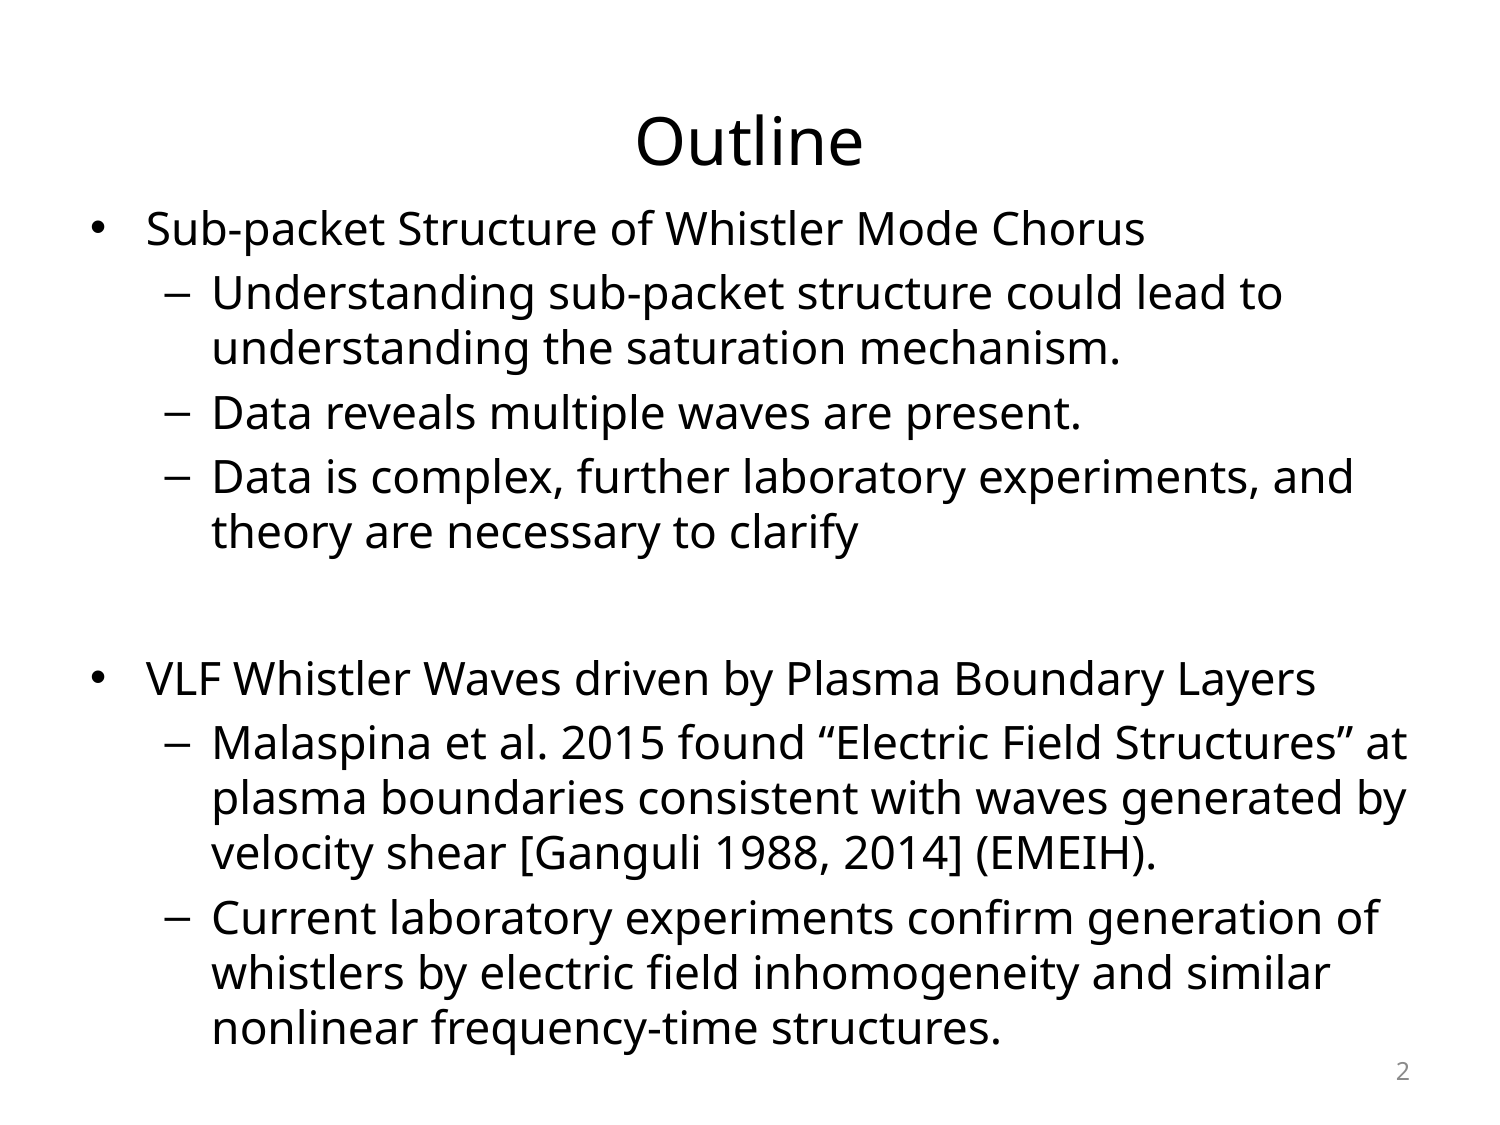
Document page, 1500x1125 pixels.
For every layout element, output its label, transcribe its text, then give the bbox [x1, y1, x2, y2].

slide_number 2 [1074, 1042, 1425, 1103]
title Outline [75, 45, 1425, 191]
list Sub-packet Structure of Whistler Mode Chorus Understanding sub-packet structure could lead to understanding the saturation mechanism. Data reveals multiple waves are present. Data is complex, further laboratory experiments, and theory are necessary to clarify VLF Whistler Waves driven by Plasma Boundary Layers Malaspina et al. 2015 found “Electric Field Structures” at plasma boundaries consistent with waves generated by velocity shear [Ganguli 1988, 2014] (EMEIH). Current laboratory experiments confirm generation of whistlers by electric field inhomogeneity and similar nonlinear frequency-time structures. [75, 191, 1425, 1110]
